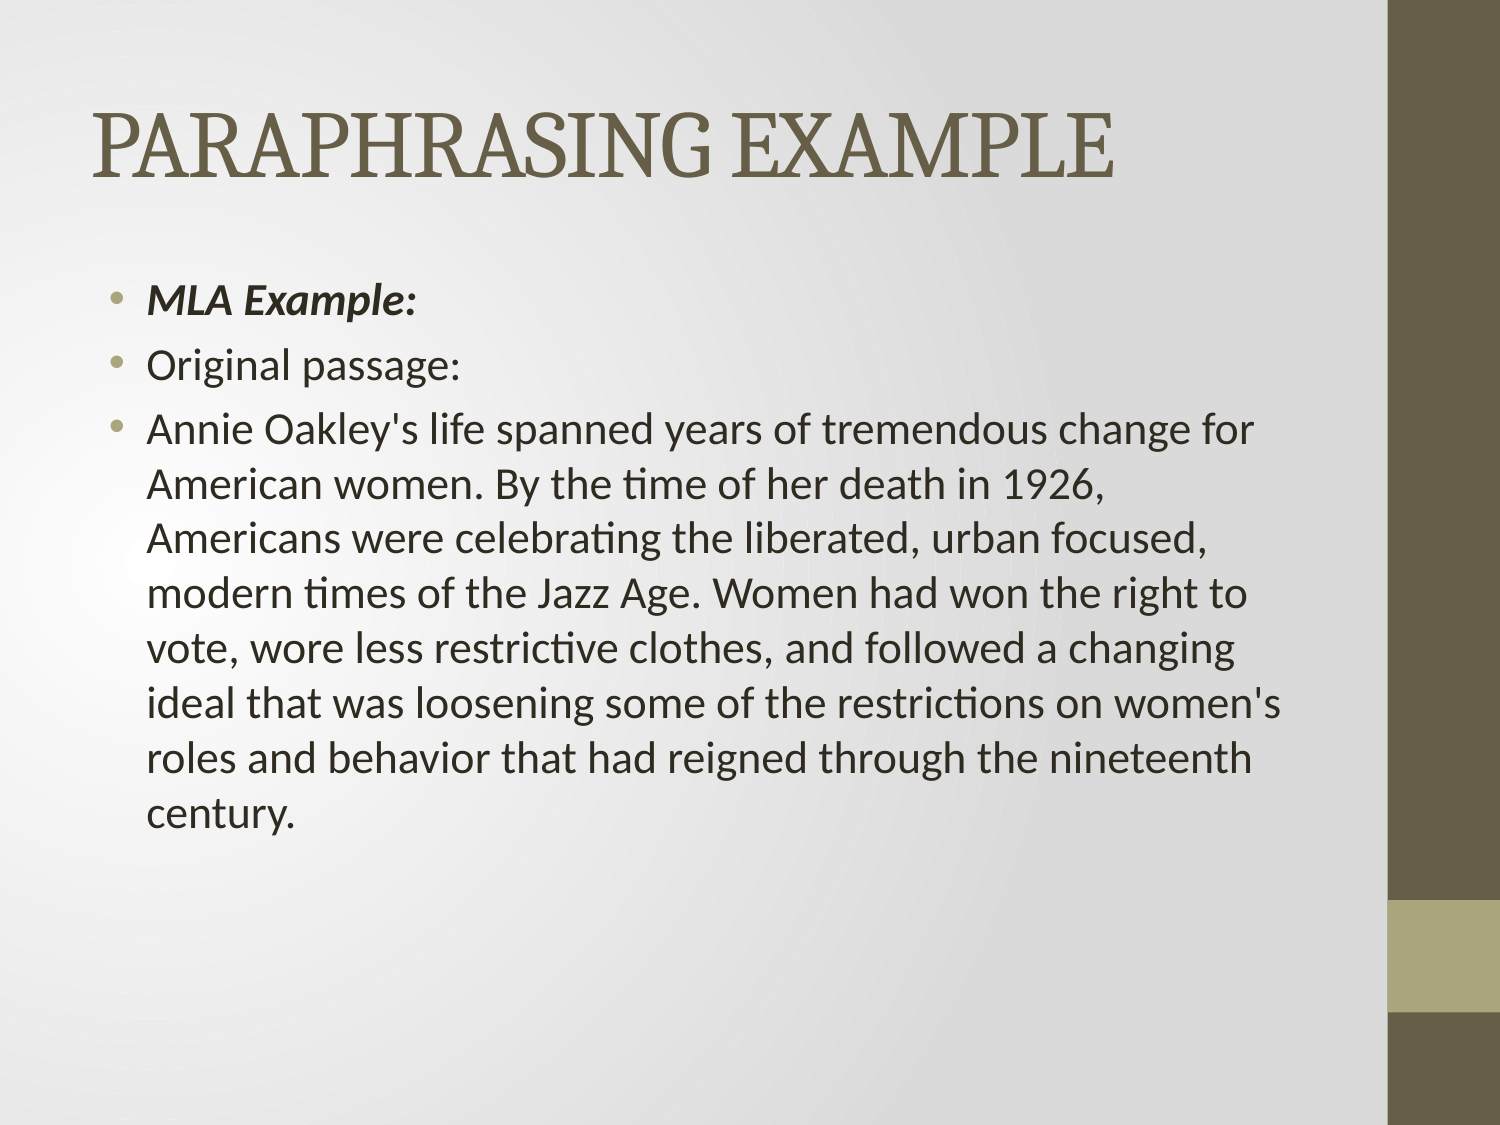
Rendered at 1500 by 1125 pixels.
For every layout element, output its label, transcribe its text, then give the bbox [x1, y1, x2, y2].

title PARAPHRASING EXAMPLE [75, 45, 1325, 233]
list MLA Example: Original passage: Annie Oakley's life spanned years of tremendous change for American women. By the time of her death in 1926, Americans were celebrating the liberated, urban focused, modern times of the Jazz Age. Women had won the right to vote, wore less restrictive clothes, and followed a changing ideal that was loosening some of the restrictions on women's roles and behavior that had reigned through the nineteenth century. [75, 262, 1325, 1050]
